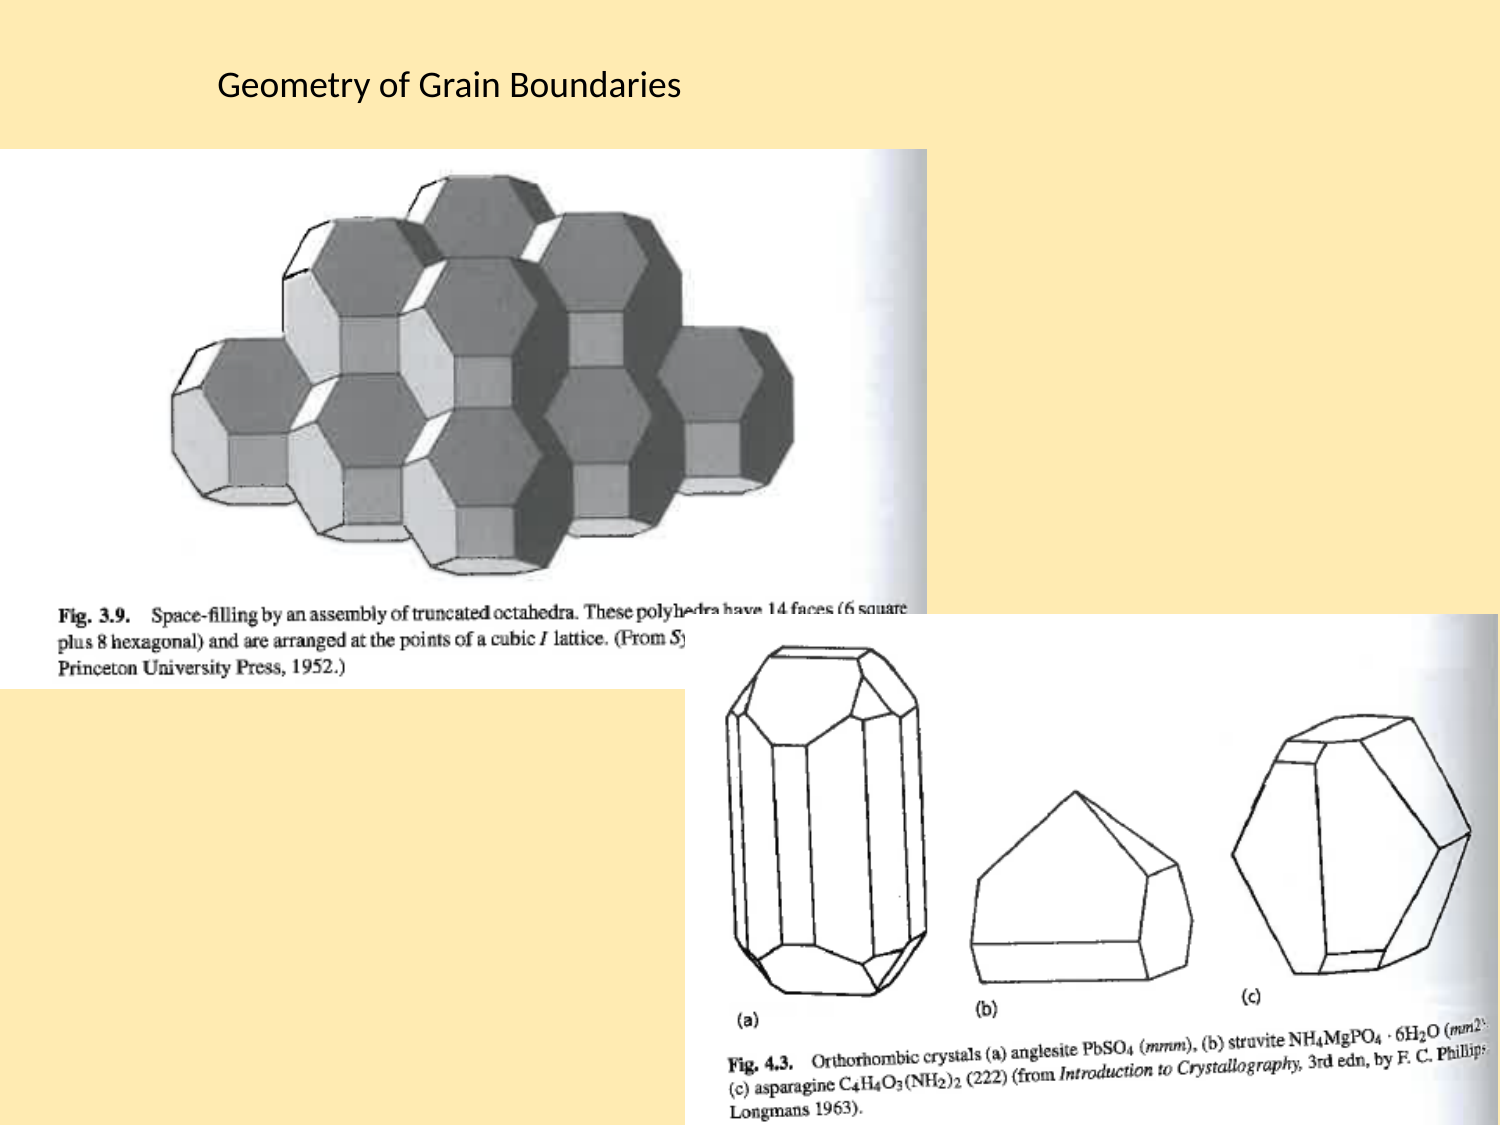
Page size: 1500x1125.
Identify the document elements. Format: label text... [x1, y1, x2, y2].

picture [0, 149, 1498, 1125]
text_box Geometry of Grain Boundaries [202, 52, 698, 113]
